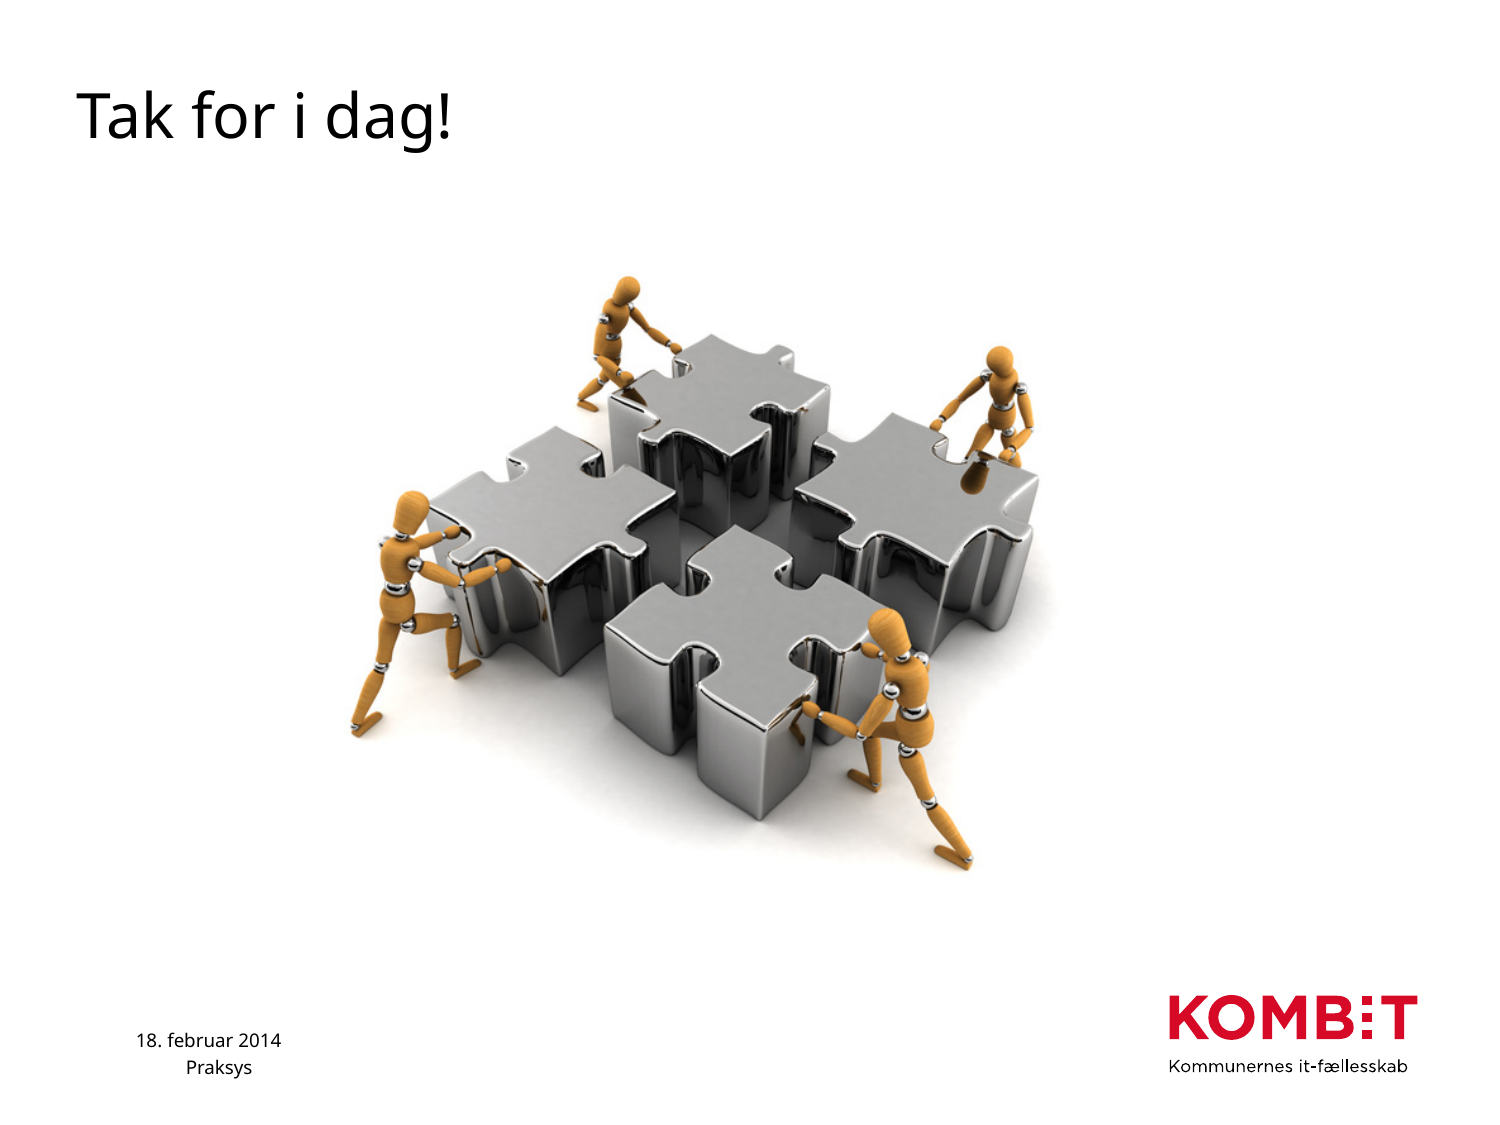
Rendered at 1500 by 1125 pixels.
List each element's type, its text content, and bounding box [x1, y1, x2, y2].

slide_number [135, 1019, 290, 1079]
picture [253, 160, 1183, 986]
title Tak for i dag! [76, 94, 1418, 233]
